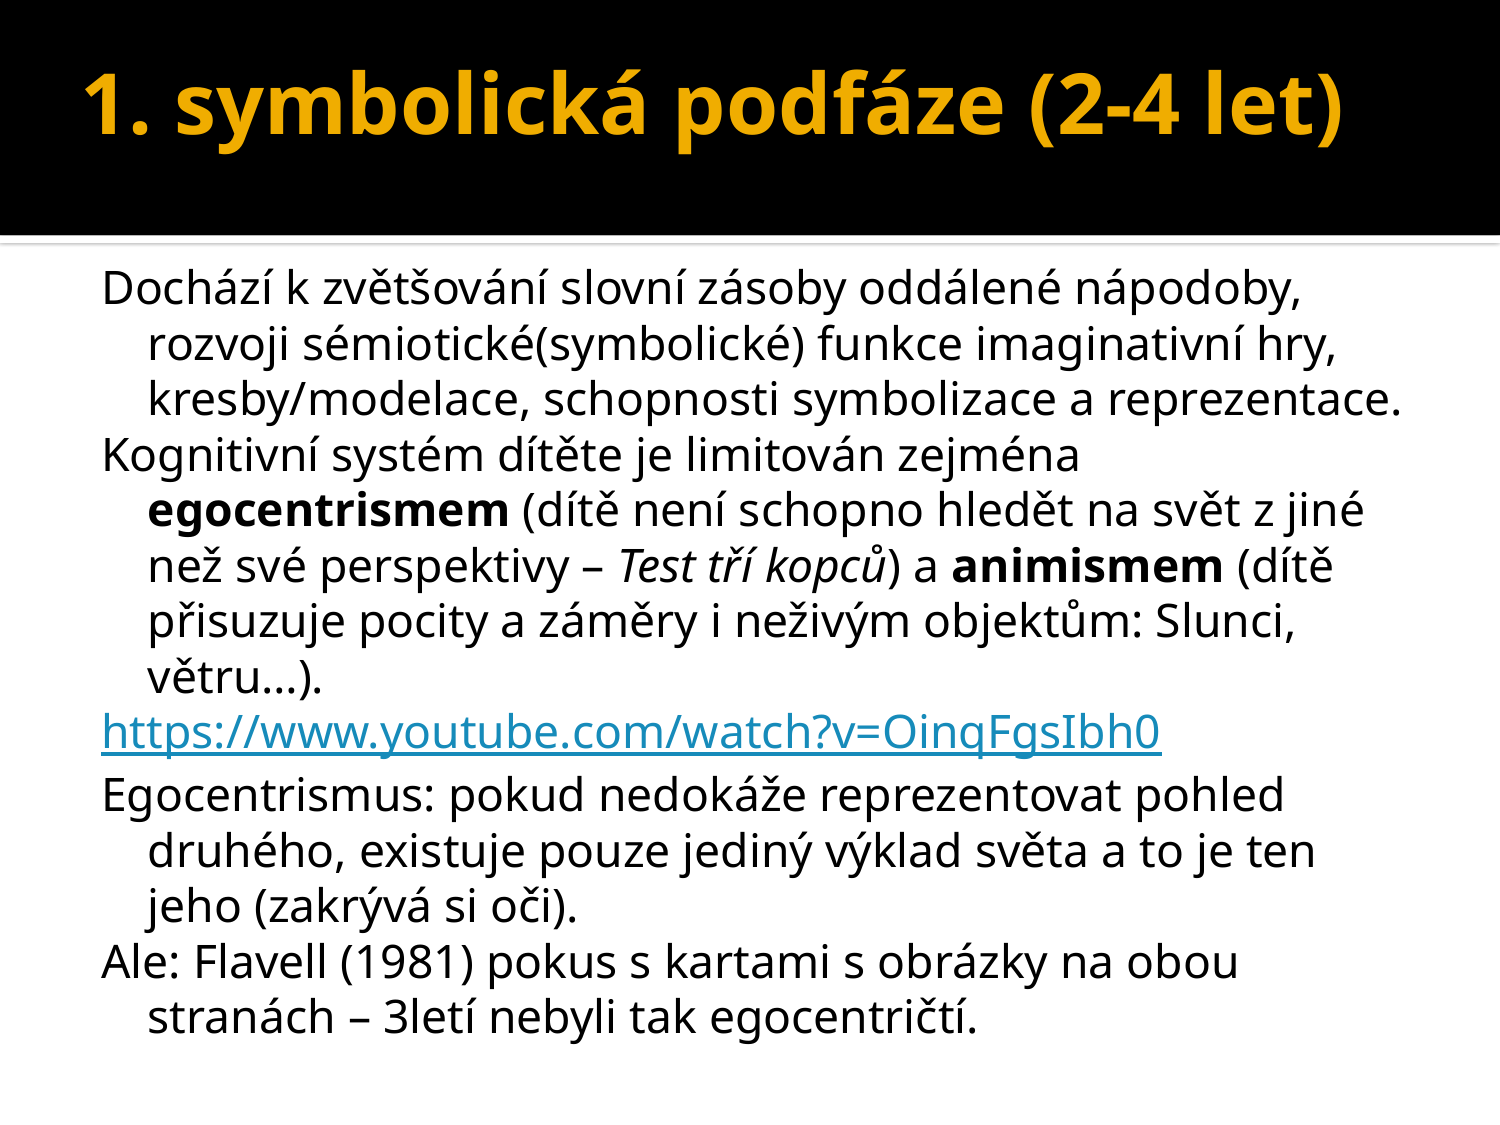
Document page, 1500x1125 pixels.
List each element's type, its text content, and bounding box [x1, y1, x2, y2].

title 1. symbolická podfáze (2-4 let) [64, 30, 1415, 171]
list Dochází k zvětšování slovní zásoby oddálené nápodoby, rozvoji sémiotické(symbolické) funkce imaginativní hry, kresby/modelace, schopnosti symbolizace a reprezentace. Kognitivní systém dítěte je limitován zejména egocentrismem (dítě není schopno hledět na svět z jiné než své perspektivy – Test tří kopců) a animismem (dítě přisuzuje pocity a záměry i neživým objektům: Slunci, větru…). https://www.youtube.com/watch?v=OinqFgsIbh0 Egocentrismus: pokud nedokáže reprezentovat pohled druhého, existuje pouze jediný výklad světa a to je ten jeho (zakrývá si oči). Ale: Flavell (1981) pokus s kartami s obrázky na obou stranách – 3letí nebyli tak egocentričtí. [75, 243, 1425, 1106]
